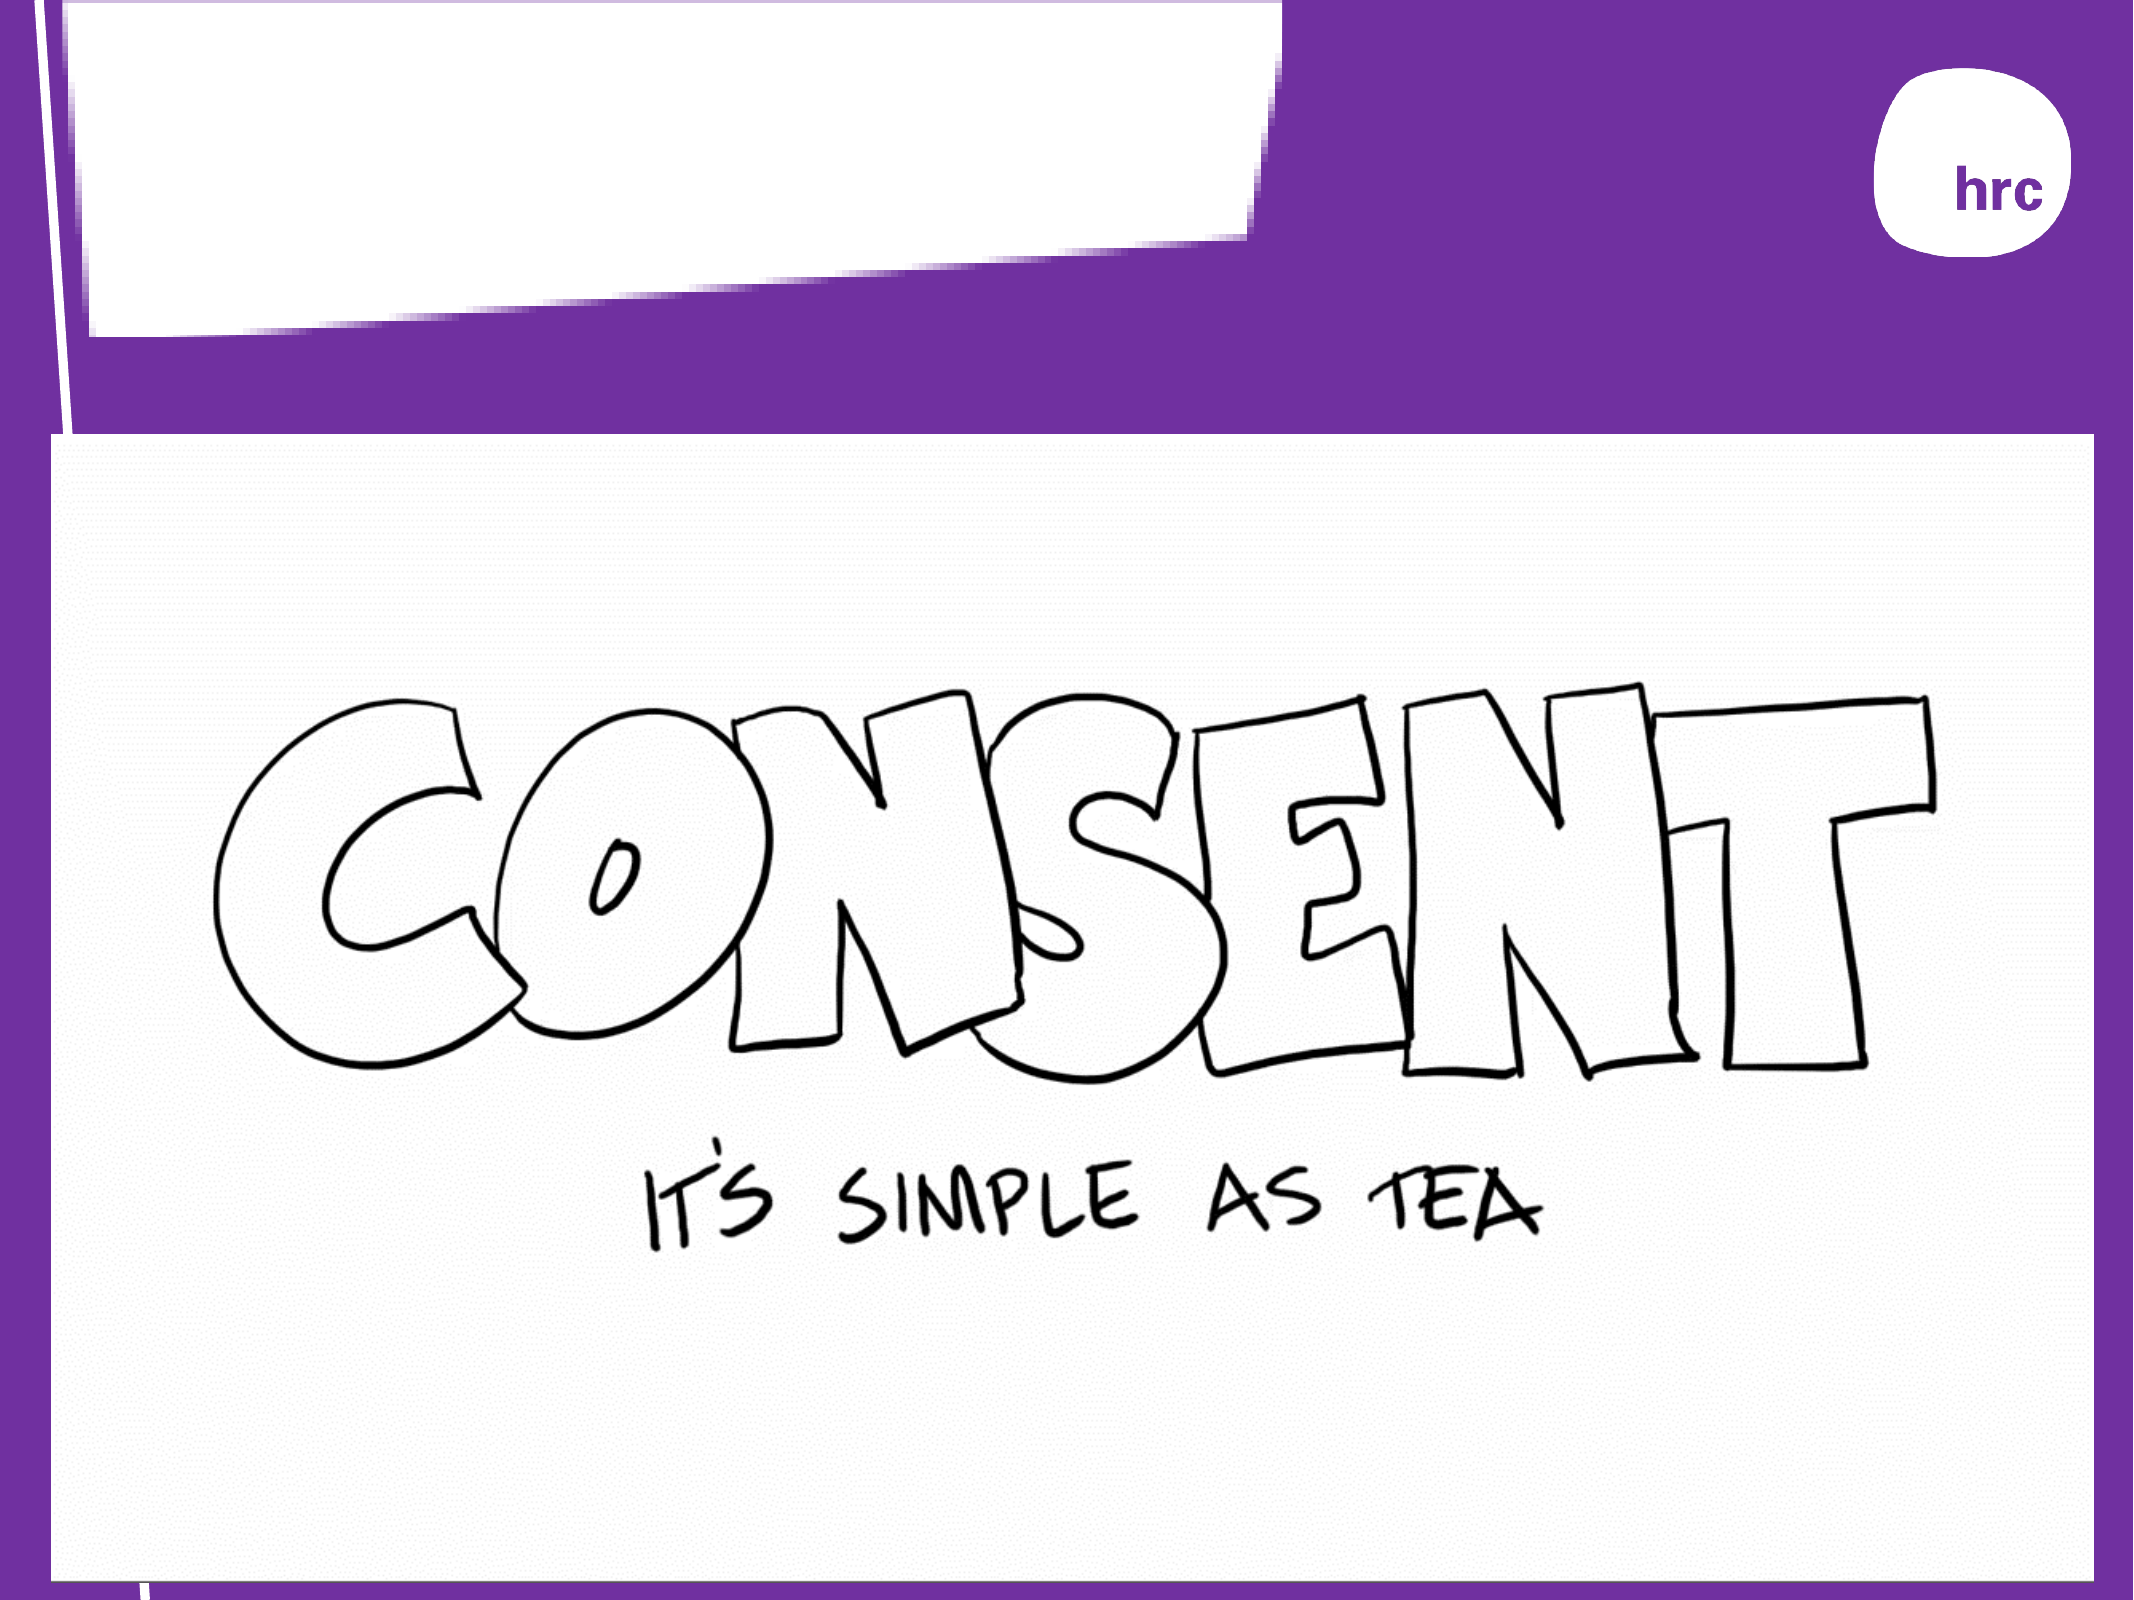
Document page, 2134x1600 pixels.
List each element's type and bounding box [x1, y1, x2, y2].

list [50, 433, 2095, 1584]
